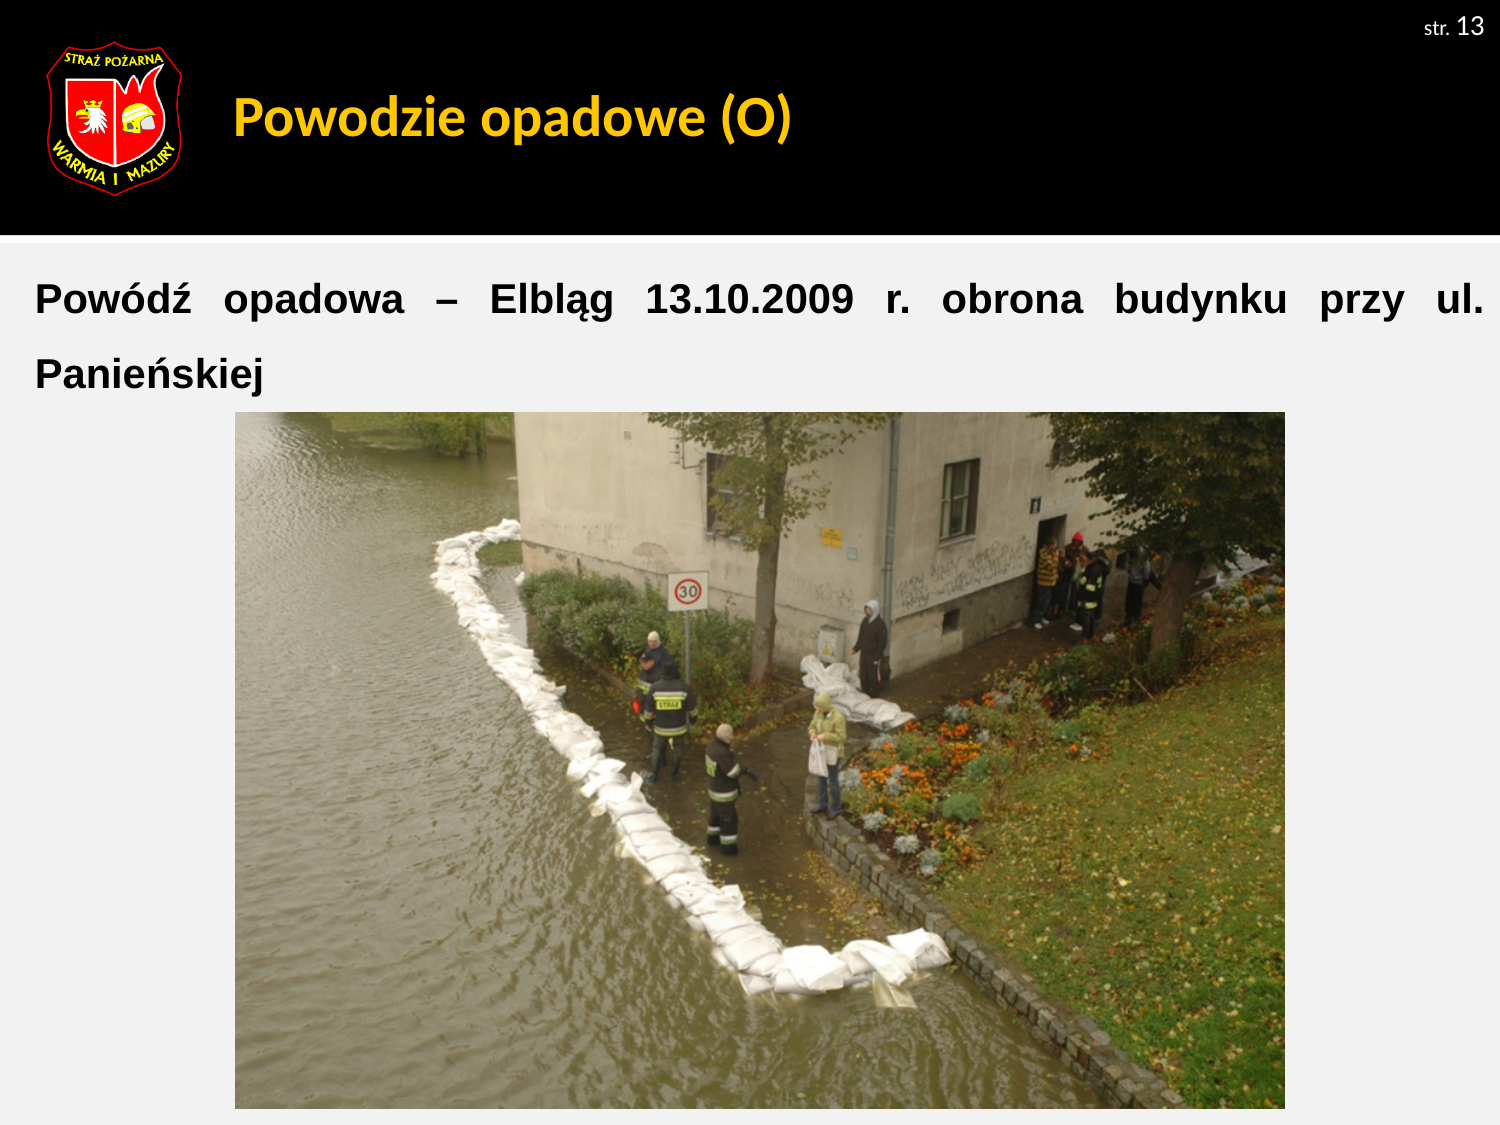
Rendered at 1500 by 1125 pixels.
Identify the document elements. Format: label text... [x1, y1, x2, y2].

slide_number str. 13 [1404, 0, 1500, 41]
picture [235, 411, 1285, 1109]
text_box Powódź opadowa – Elbląg 13.10.2009 r. obrona budynku przy ul. Panieńskiej [19, 239, 1500, 980]
picture [46, 41, 182, 196]
title Powodzie opadowe (O) [218, 41, 1388, 185]
